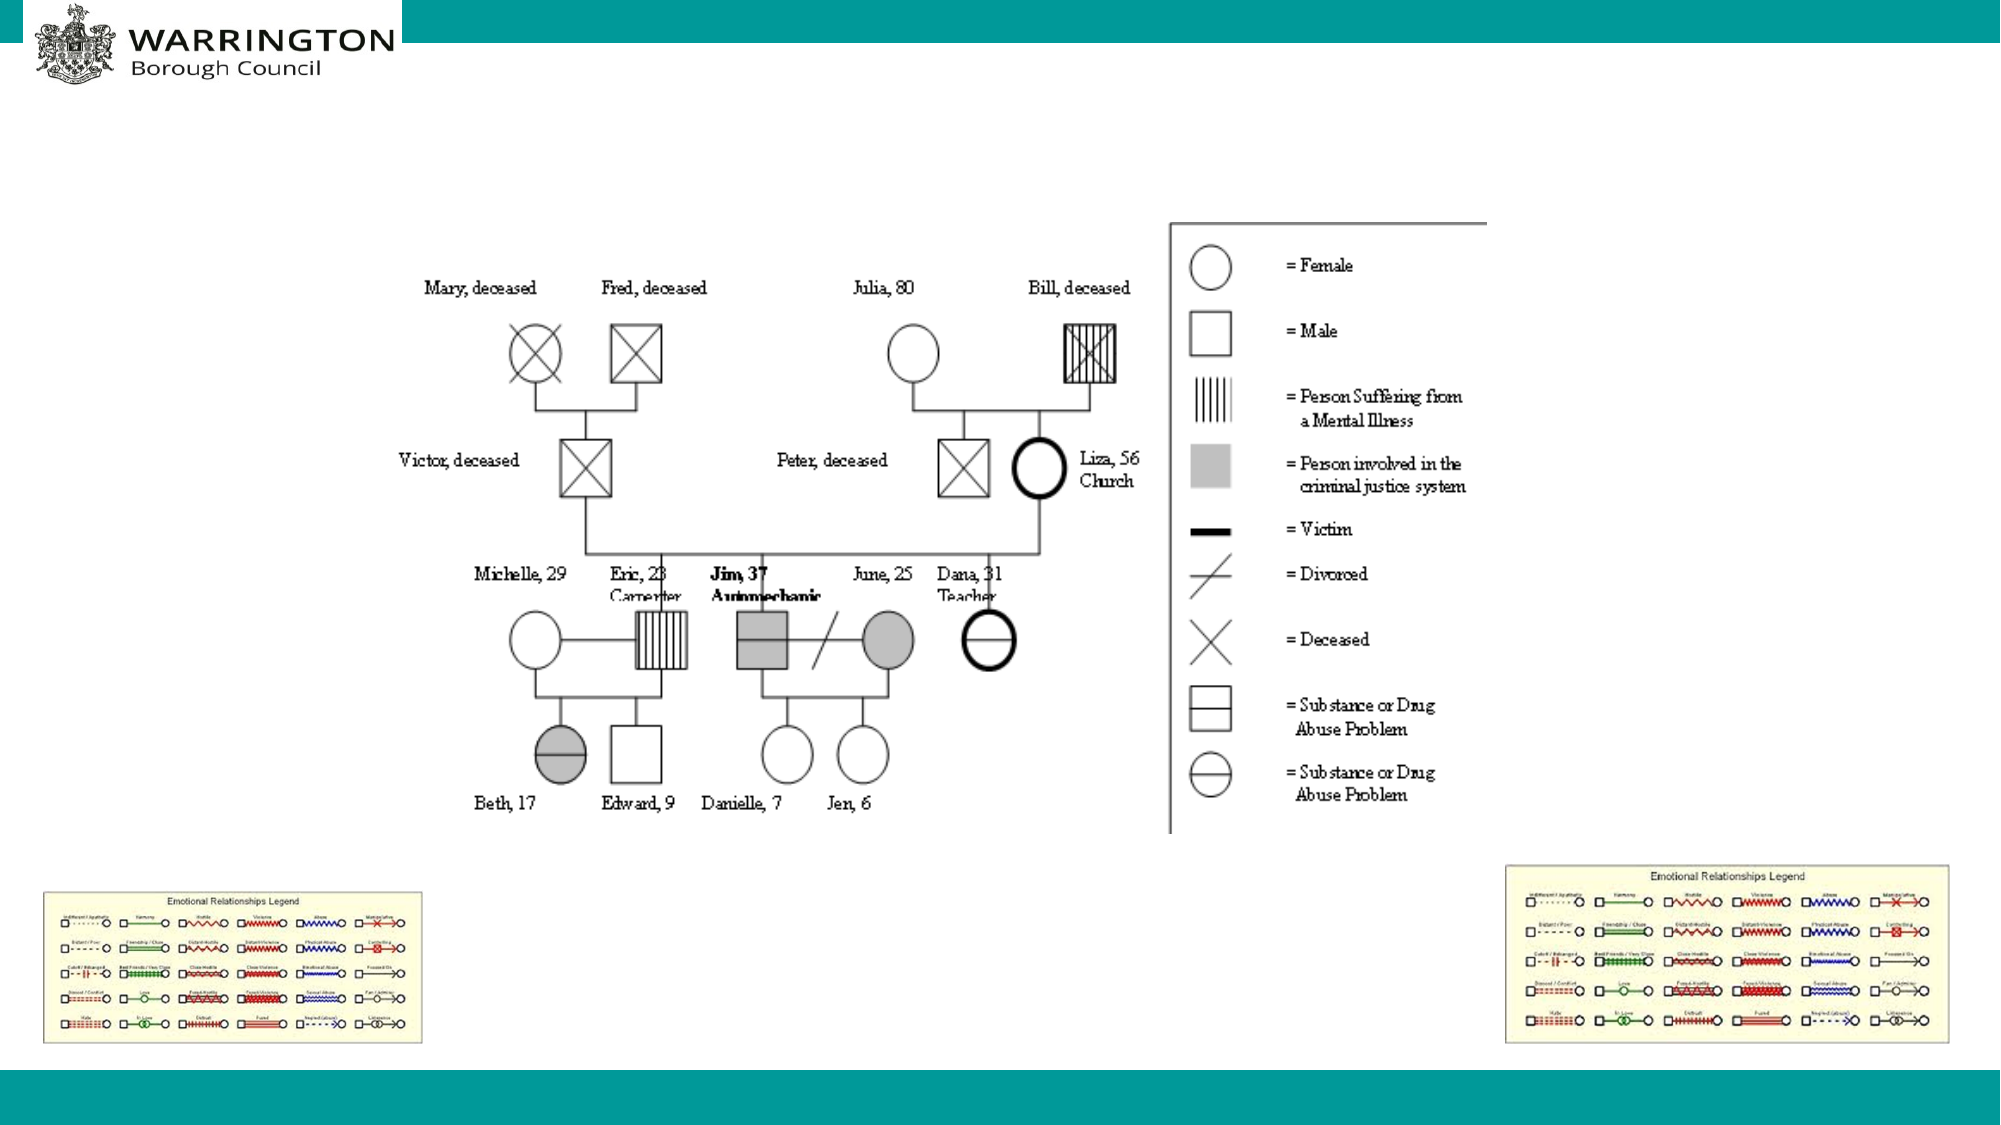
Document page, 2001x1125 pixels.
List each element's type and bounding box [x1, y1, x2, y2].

picture [0, 1070, 2000, 1125]
picture [389, 222, 1487, 834]
picture [0, 0, 2000, 92]
picture [1505, 863, 1951, 1044]
picture [43, 889, 423, 1044]
